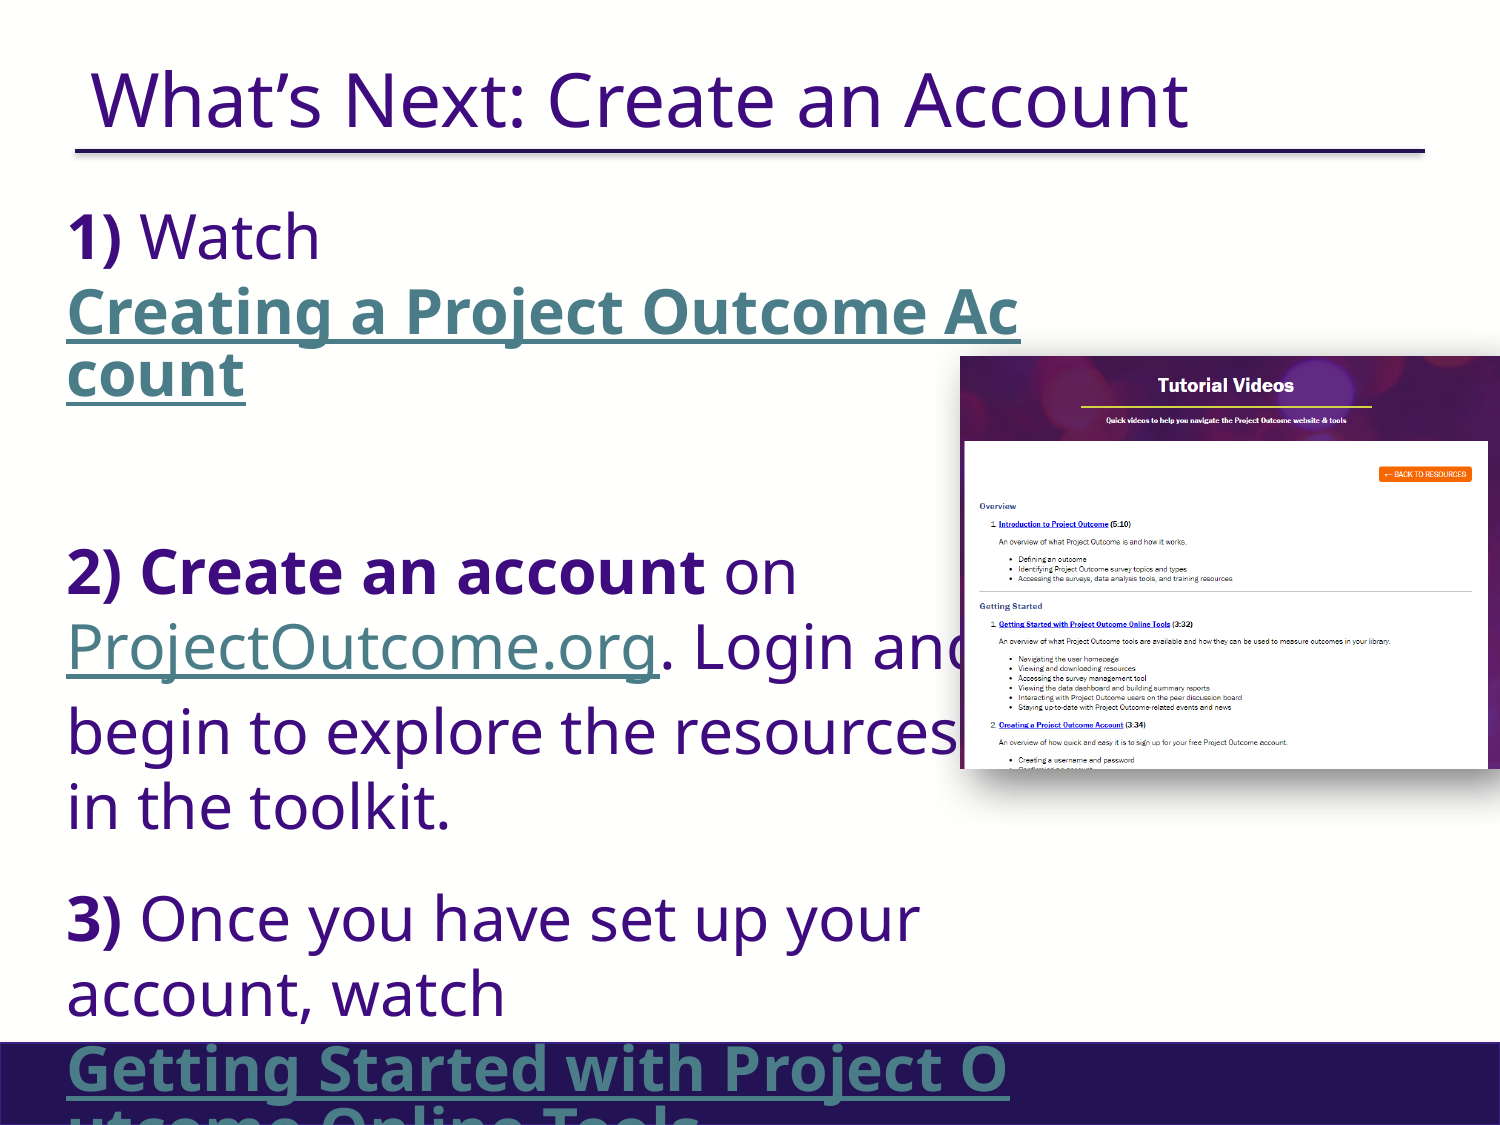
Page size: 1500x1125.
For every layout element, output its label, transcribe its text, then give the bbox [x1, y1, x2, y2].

title What’s Next: Create an Account [75, 45, 1425, 151]
list 1) Watch Creating a Project Outcome Account 2) Create an account on ProjectOutcome.org. Login and begin to explore the resources in the toolkit. 3) Once you have set up your account, watch Getting Started with Project Outcome Online Tools [51, 189, 1038, 1050]
picture [960, 356, 1500, 769]
